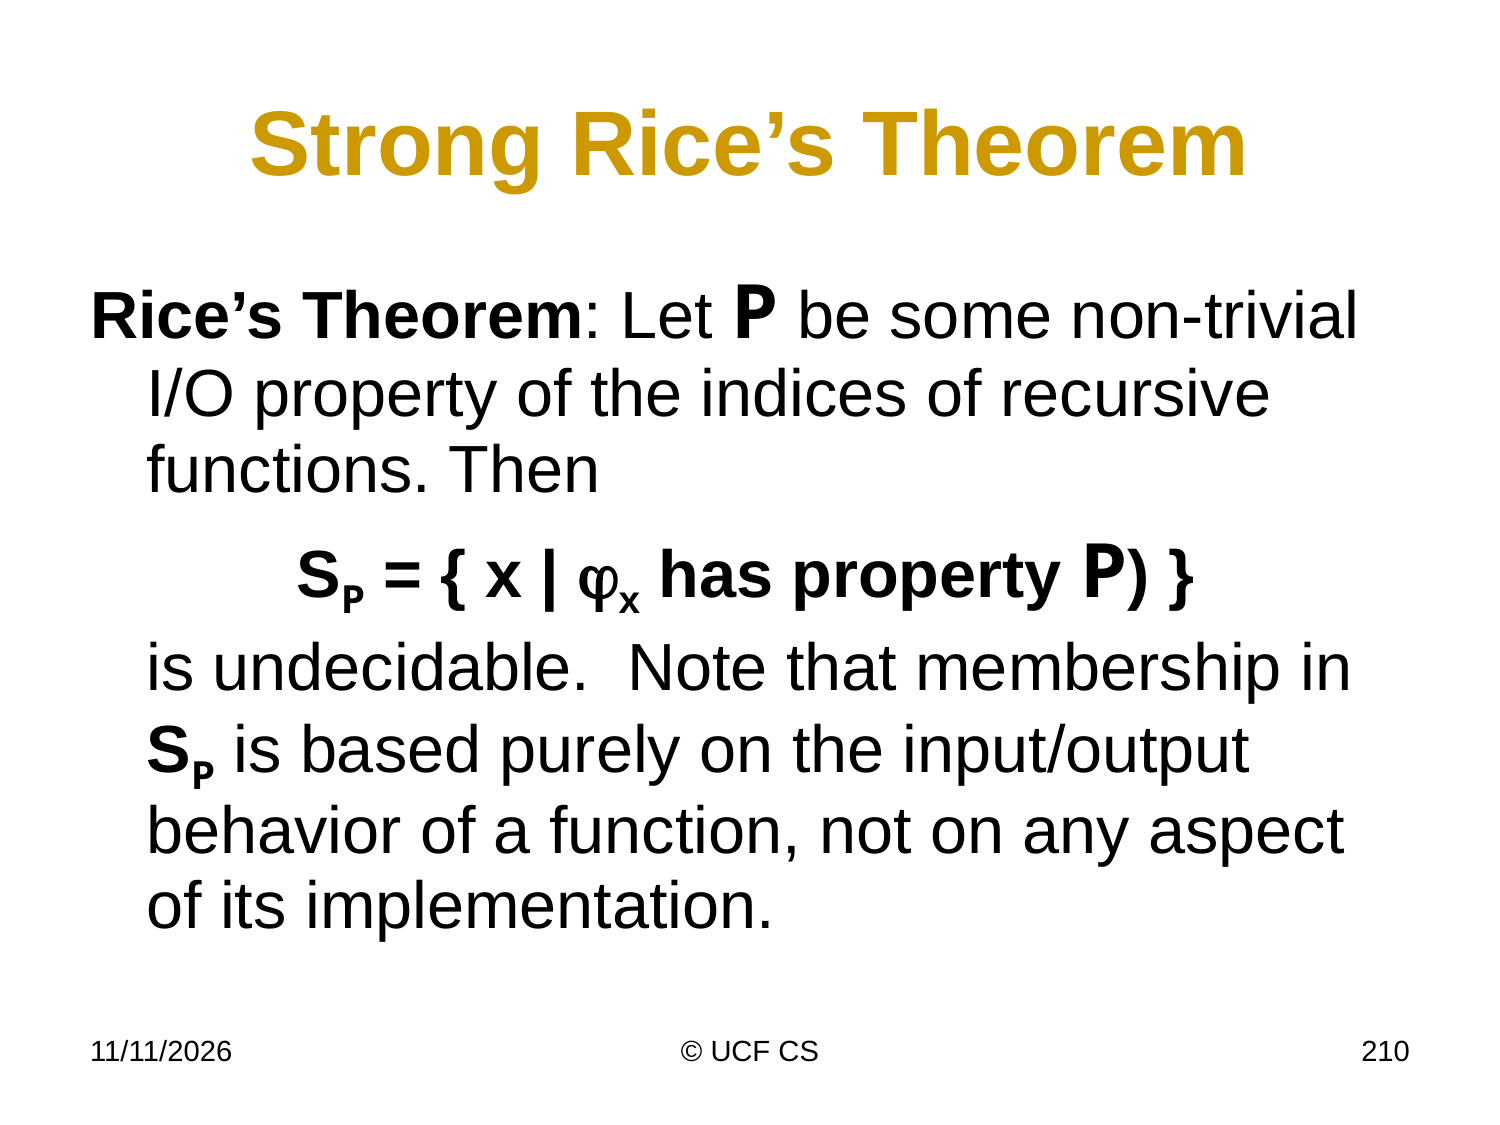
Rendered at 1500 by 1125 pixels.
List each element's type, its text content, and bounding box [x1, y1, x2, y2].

title Strong Rice’s Theorem [75, 45, 1425, 233]
slide_number 210 [1074, 1024, 1426, 1103]
footer © UCF CS [512, 1024, 988, 1103]
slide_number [74, 1024, 426, 1103]
list Rice’s Theorem: Let P be some non-trivial I/O property of the indices of recursive functions. Then SP = { x | x has property P) } is undecidable. Note that membership in SP is based purely on the input/output behavior of a function, not on any aspect of its implementation. [75, 262, 1425, 1005]
